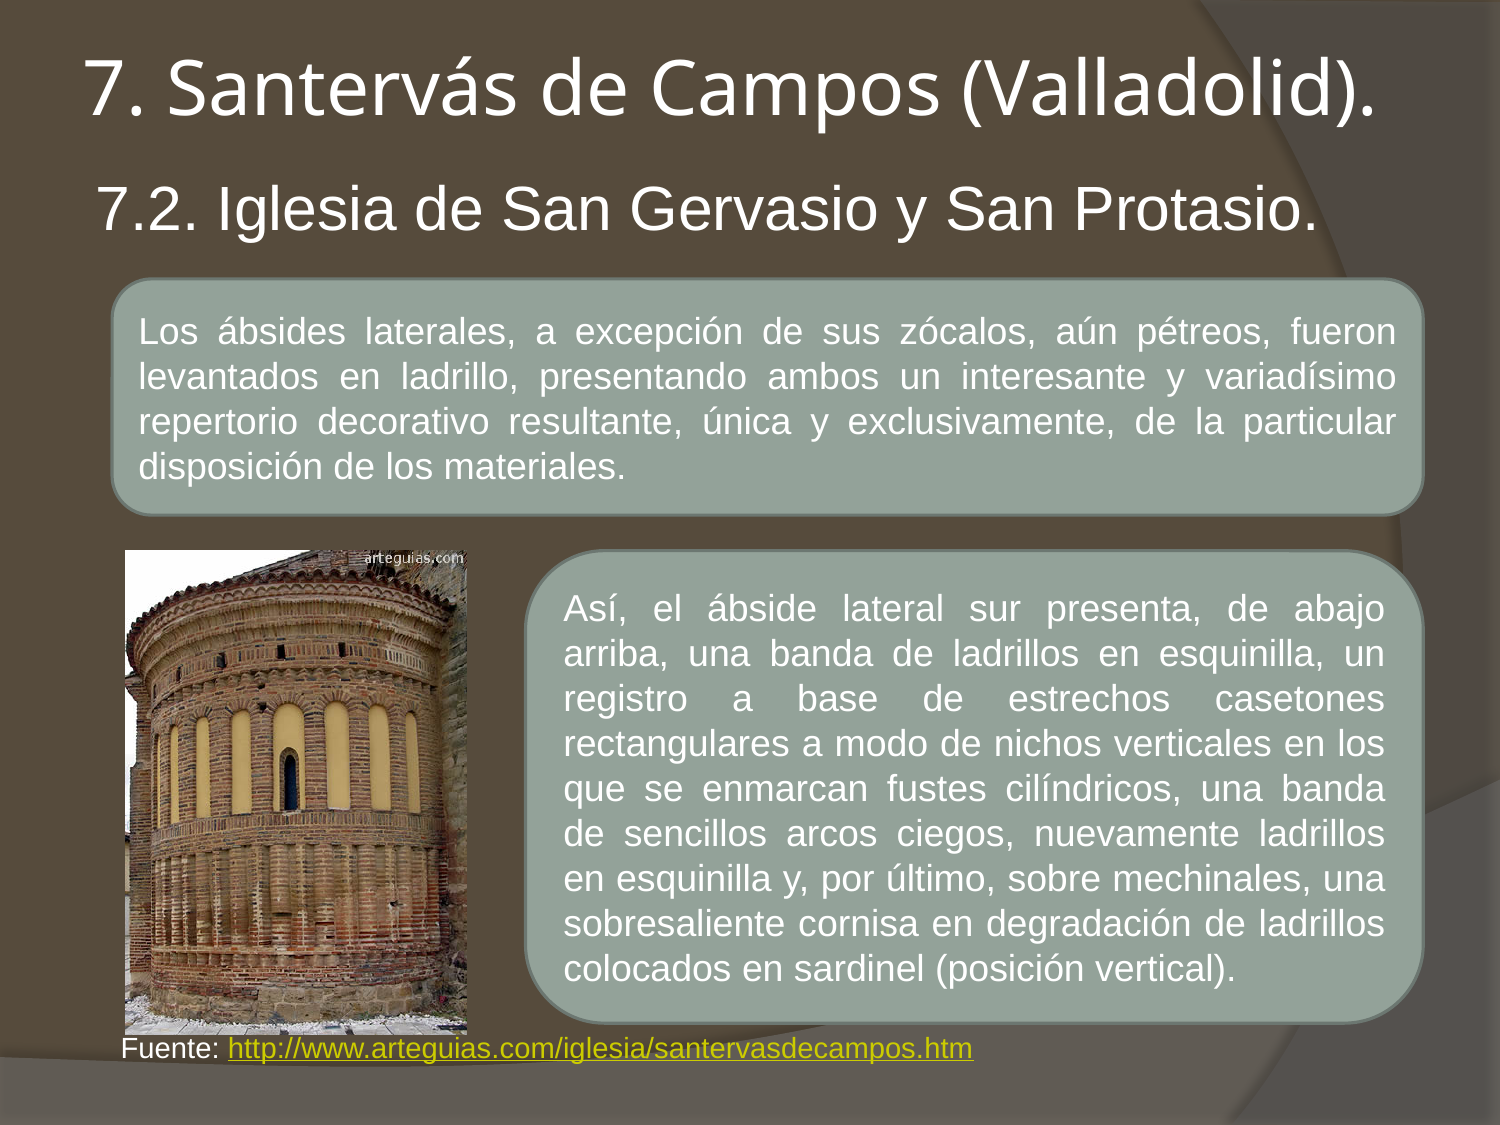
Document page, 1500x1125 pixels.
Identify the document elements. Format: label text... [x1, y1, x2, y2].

list 7.2. Iglesia de San Gervasio y San Protasio. Fuente: http://www.arteguias.com/iglesia/santervasdecampos.htm [75, 160, 1424, 1125]
title 7. Santervás de Campos (Valladolid). [75, 21, 1400, 149]
picture [125, 550, 467, 1036]
text_box Los ábsides laterales, a excepción de sus zócalos, aún pétreos, fueron levantados en ladrillo, presentando ambos un interesante y variadísimo repertorio decorativo resultante, única y exclusivamente, de la particular disposición de los materiales. [110, 277, 1425, 517]
text_box Así, el ábside lateral sur presenta, de abajo arriba, una banda de ladrillos en esquinilla, un registro a base de estrechos casetones rectangulares a modo de nichos verticales en los que se enmarcan fustes cilíndricos, una banda de sencillos arcos ciegos, nuevamente ladrillos en esquinilla y, por último, sobre mechinales, una sobresaliente cornisa en degradación de ladrillos colocados en sardinel (posición vertical). [523, 549, 1425, 1025]
